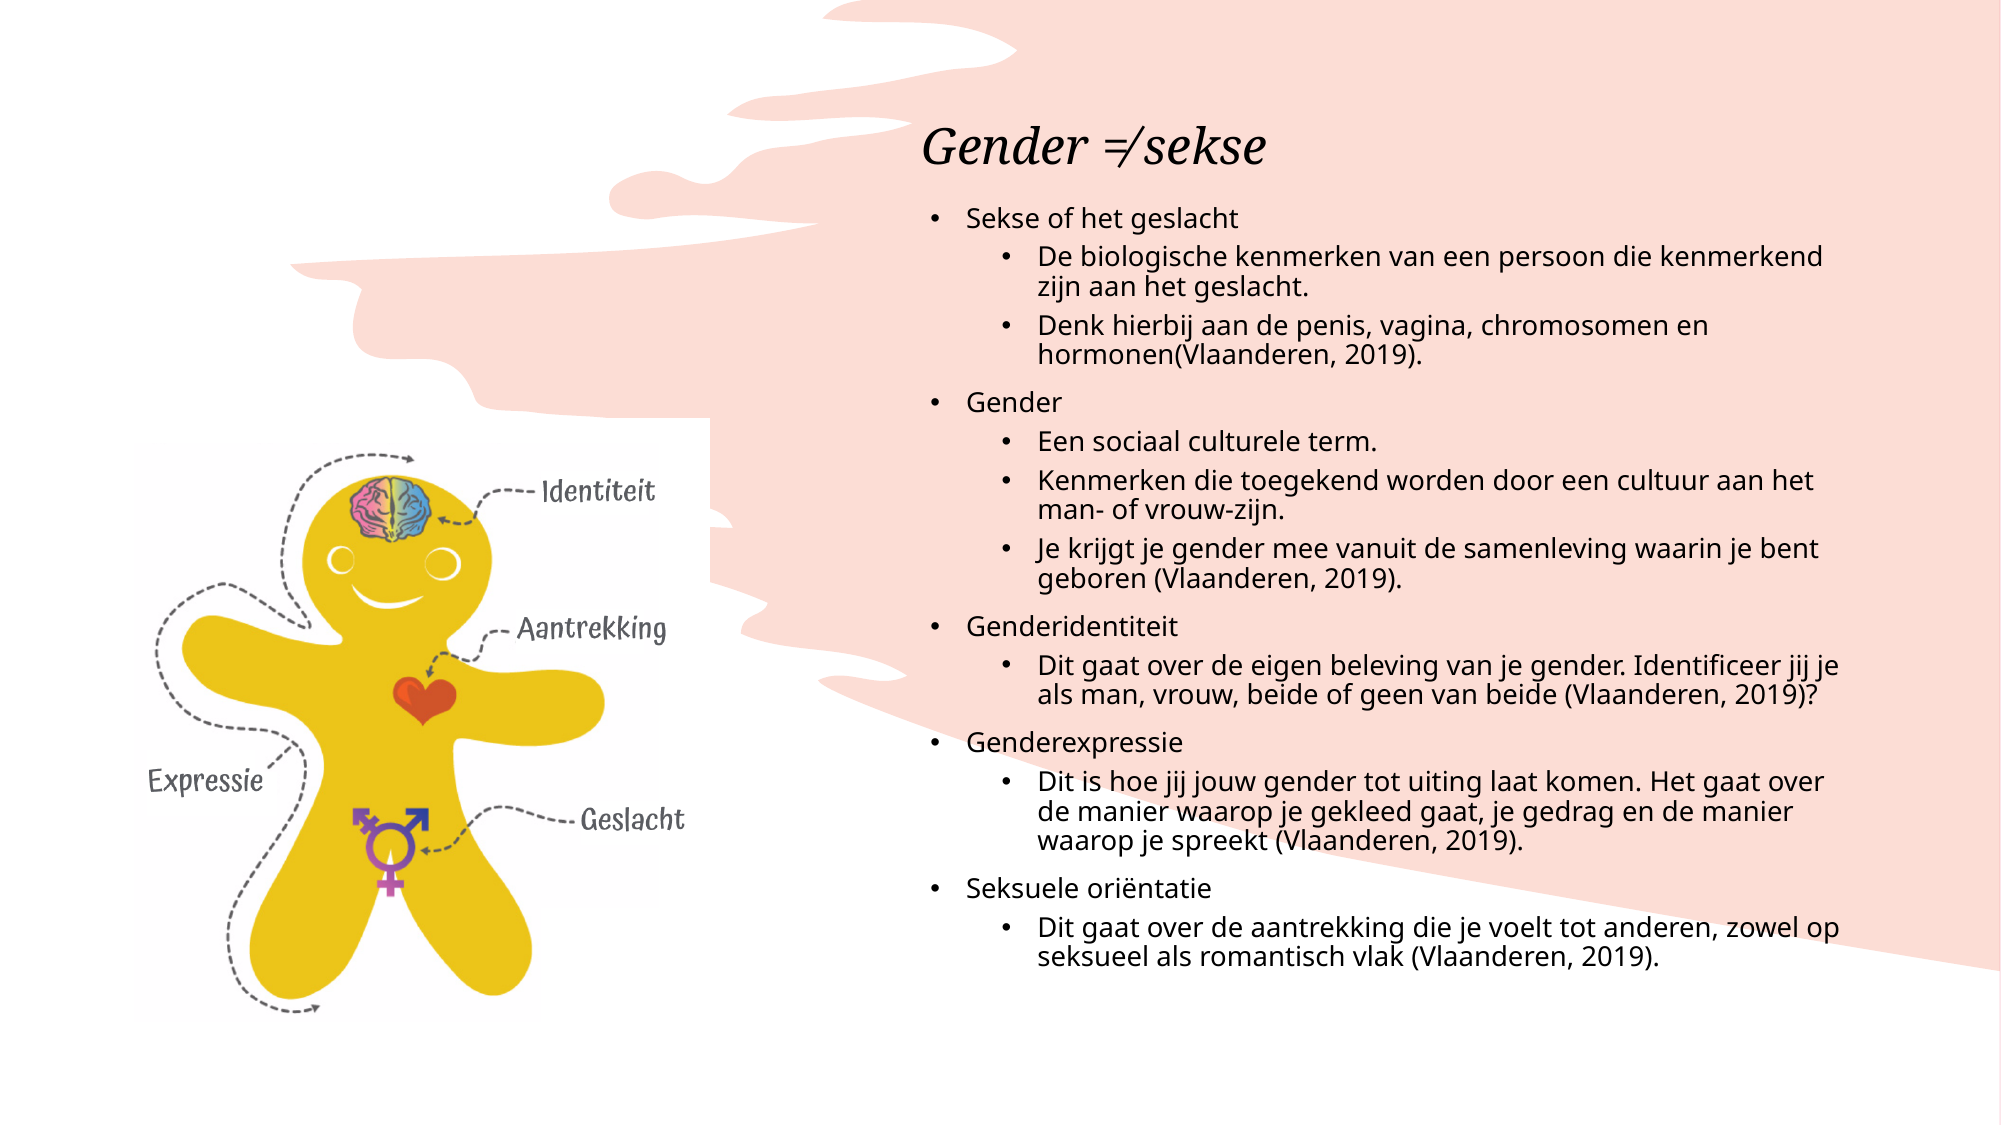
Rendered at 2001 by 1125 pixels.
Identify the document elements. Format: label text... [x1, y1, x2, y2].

text_box [290, 0, 2000, 972]
text_box [0, 0, 2000, 1125]
list Sekse of het geslacht De biologische kenmerken van een persoon die kenmerkend zijn aan het geslacht. Denk hierbij aan de penis, vagina, chromosomen en hormonen(Vlaanderen, 2019). Gender Een sociaal culturele term. Kenmerken die toegekend worden door een cultuur aan het man- of vrouw-zijn. Je krijgt je gender mee vanuit de samenleving waarin je bent geboren (Vlaanderen, 2019). Genderidentiteit Dit gaat over de eigen beleving van je gender. Identificeer jij je als man, vrouw, beide of geen van beide (Vlaanderen, 2019)? Genderexpressie Dit is hoe jij jouw gender tot uiting laat komen. Het gaat over de manier waarop je gekleed gaat, je gedrag en de manier waarop je spreekt (Vlaanderen, 2019). Seksuele oriëntatie Dit gaat over de aantrekking die je voelt tot anderen, zowel op seksueel als romantisch vlak (Vlaanderen, 2019). [906, 196, 1863, 1014]
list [82, 418, 710, 1046]
title Gender ≠ sekse [906, 59, 1863, 184]
